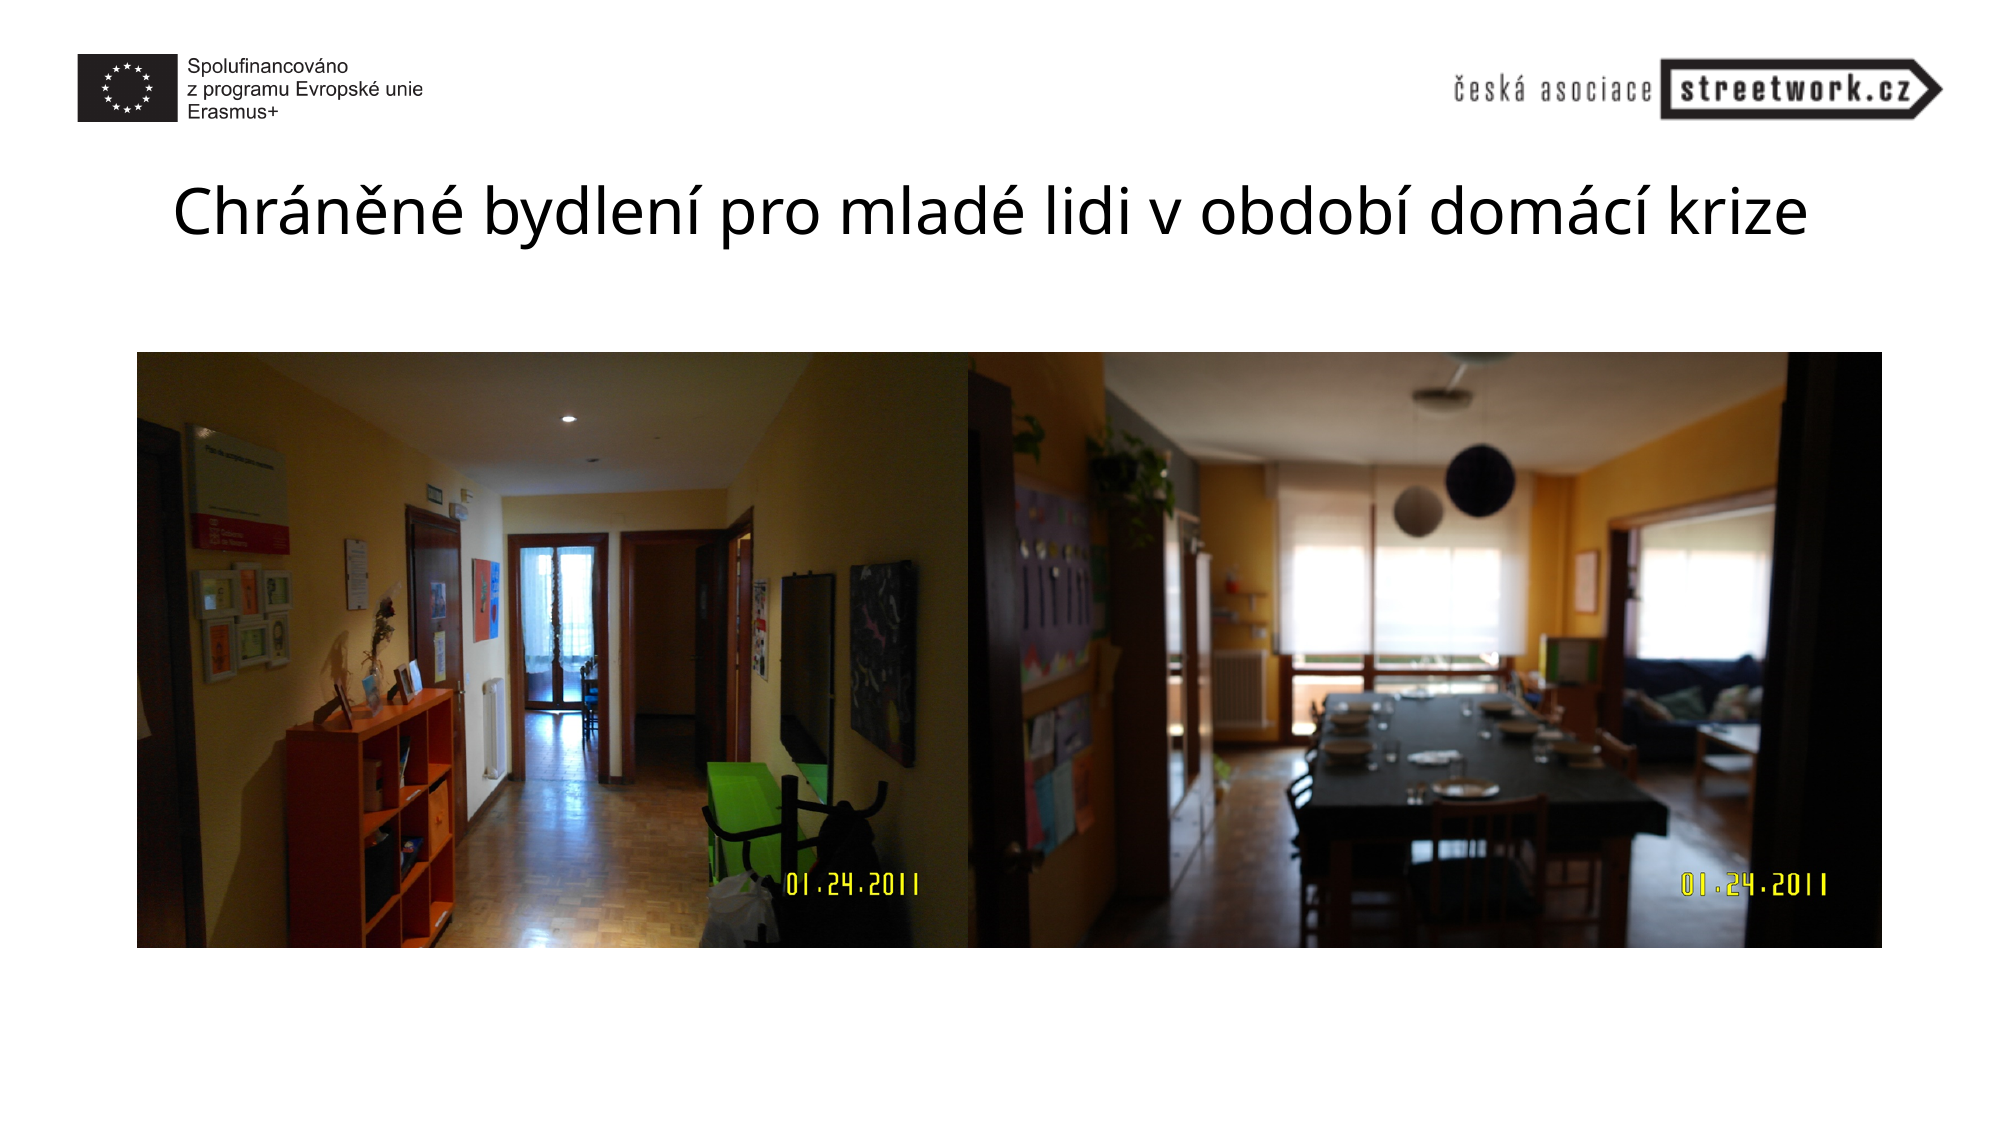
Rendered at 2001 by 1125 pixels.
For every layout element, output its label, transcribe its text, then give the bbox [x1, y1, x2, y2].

picture [968, 352, 1882, 948]
title Chráněné bydlení pro mladé lidi v období domácí krize [137, 151, 1863, 278]
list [137, 352, 968, 948]
